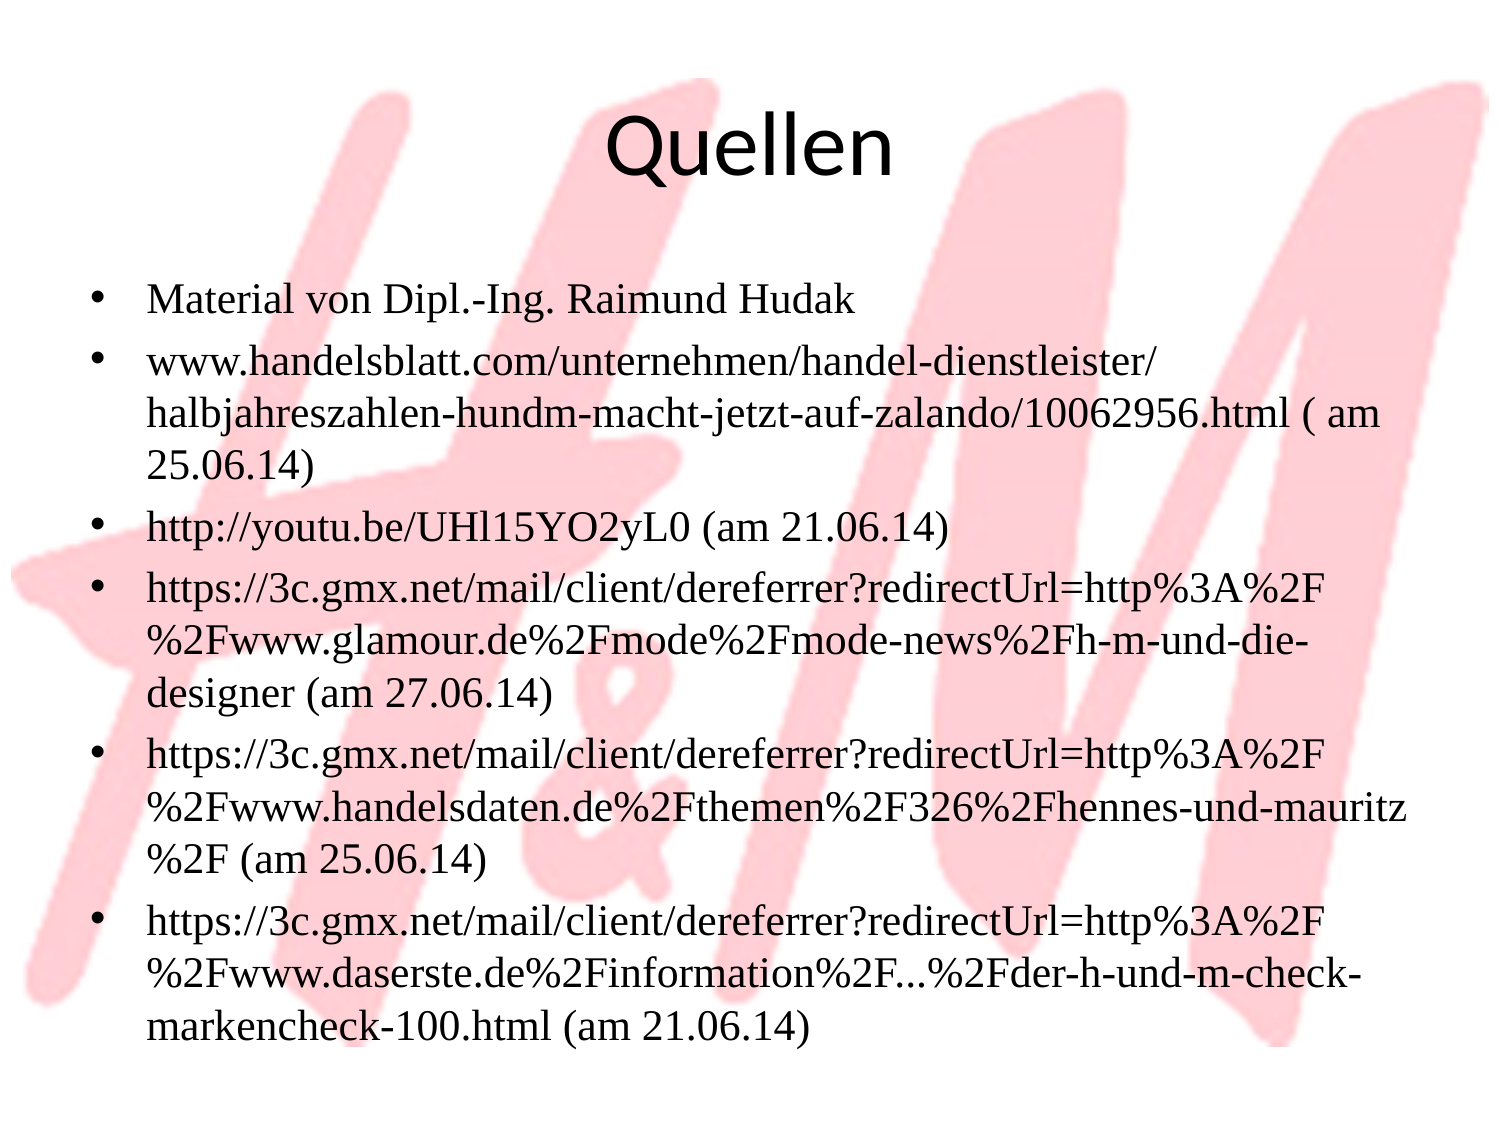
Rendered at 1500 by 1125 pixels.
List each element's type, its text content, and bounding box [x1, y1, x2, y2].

list Material von Dipl.-Ing. Raimund Hudak www.handelsblatt.com/unternehmen/handel-dienstleister/halbjahreszahlen-hundm-macht-jetzt-auf-zalando/10062956.html ( am 25.06.14) http://youtu.be/UHl15YO2yL0 (am 21.06.14) https://3c.gmx.net/mail/client/dereferrer?redirectUrl=http%3A%2F%2Fwww.glamour.de%2Fmode%2Fmode-news%2Fh-m-und-die-designer (am 27.06.14) https://3c.gmx.net/mail/client/dereferrer?redirectUrl=http%3A%2F%2Fwww.handelsdaten.de%2Fthemen%2F326%2Fhennes-und-mauritz%2F (am 25.06.14) https://3c.gmx.net/mail/client/dereferrer?redirectUrl=http%3A%2F%2Fwww.daserste.de%2Finformation%2F...%2Fder-h-und-m-check-markencheck-100.html (am 21.06.14) [75, 262, 1425, 1005]
picture [11, 78, 1489, 1047]
title Quellen [75, 45, 1425, 233]
